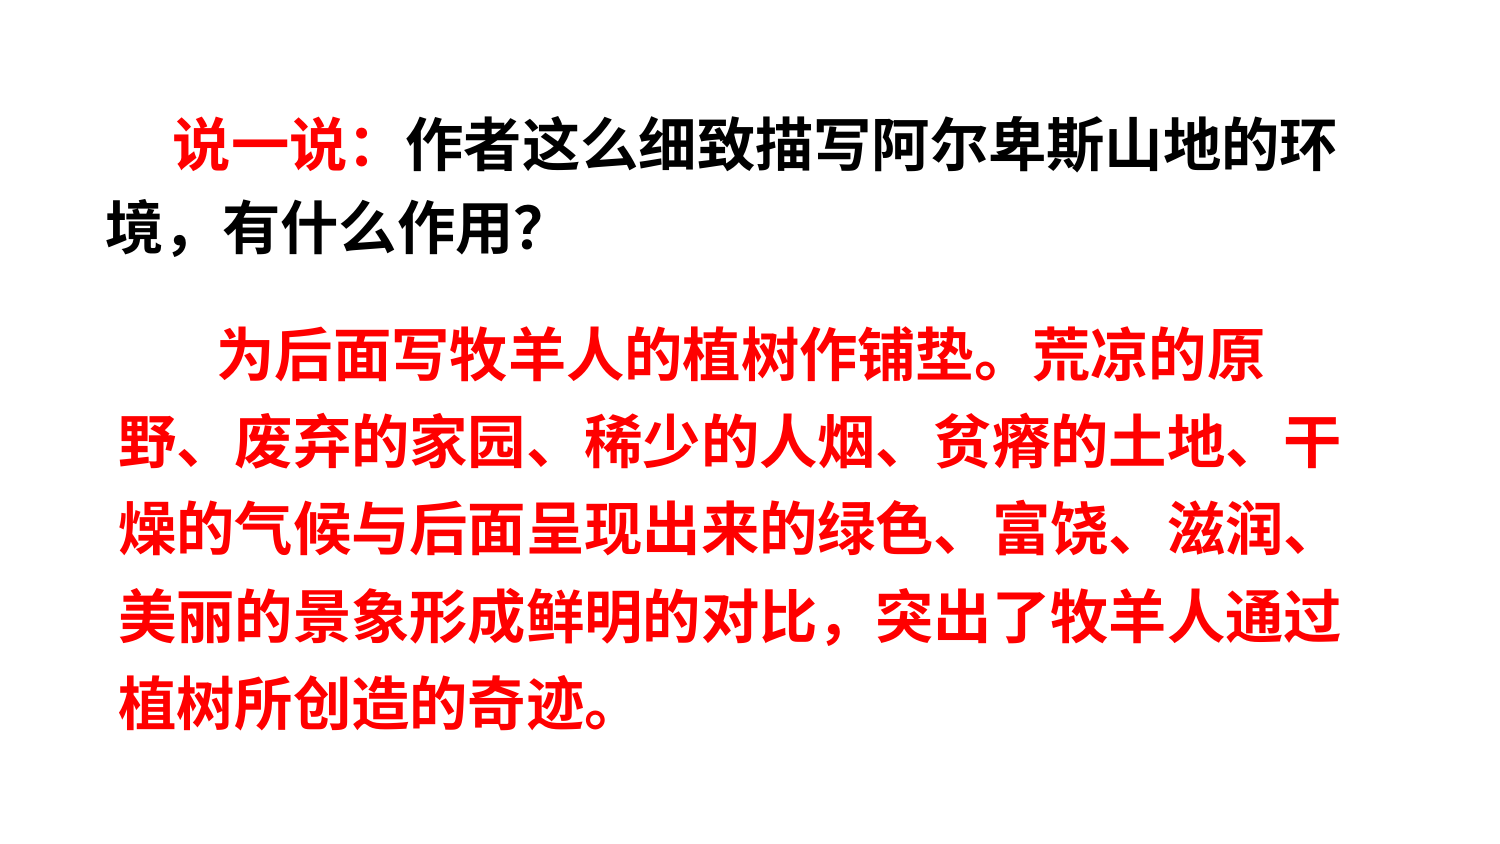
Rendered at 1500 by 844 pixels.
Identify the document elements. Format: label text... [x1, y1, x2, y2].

text_box 说一说：作者这么细致描写阿尔卑斯山地的环境，有什么作用？ [91, 86, 1409, 269]
text_box 为后面写牧羊人的植树作铺垫。荒凉的原野、废弃的家园、稀少的人烟、贫瘠的土地、干燥的气候与后面呈现出来的绿色、富饶、滋润、美丽的景象形成鲜明的对比，突出了牧羊人通过植树所创造的奇迹。 [103, 292, 1397, 745]
